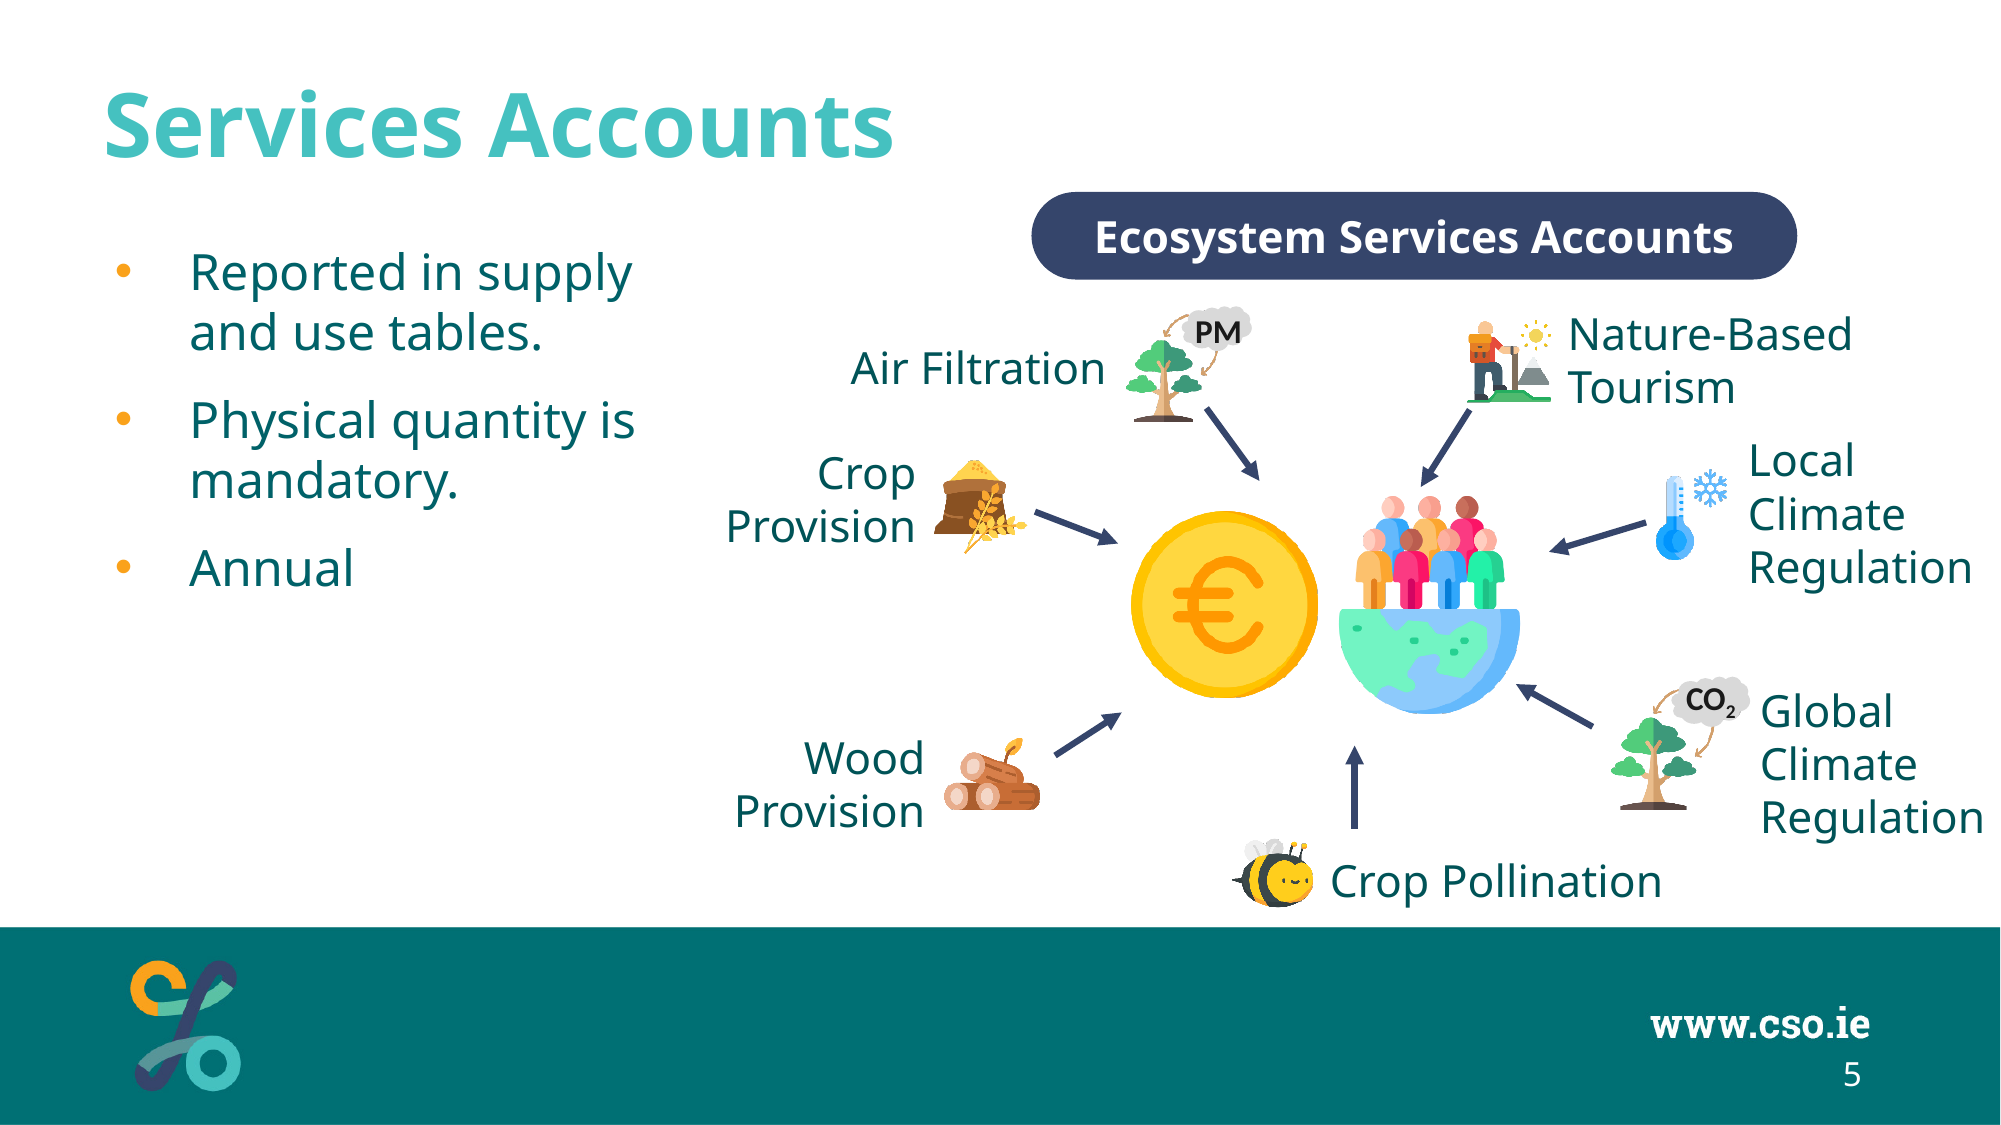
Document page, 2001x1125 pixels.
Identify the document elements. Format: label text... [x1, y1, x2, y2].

slide_number 5 [1661, 1042, 1882, 1103]
list Reported in supply and use tables. Physical quantity is mandatory. Annual [99, 233, 682, 878]
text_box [655, 297, 2000, 915]
text_box Ecosystem Services Accounts [1031, 233, 1798, 280]
picture [0, 0, 2001, 1125]
text_box Services Accounts [88, 10, 1882, 233]
